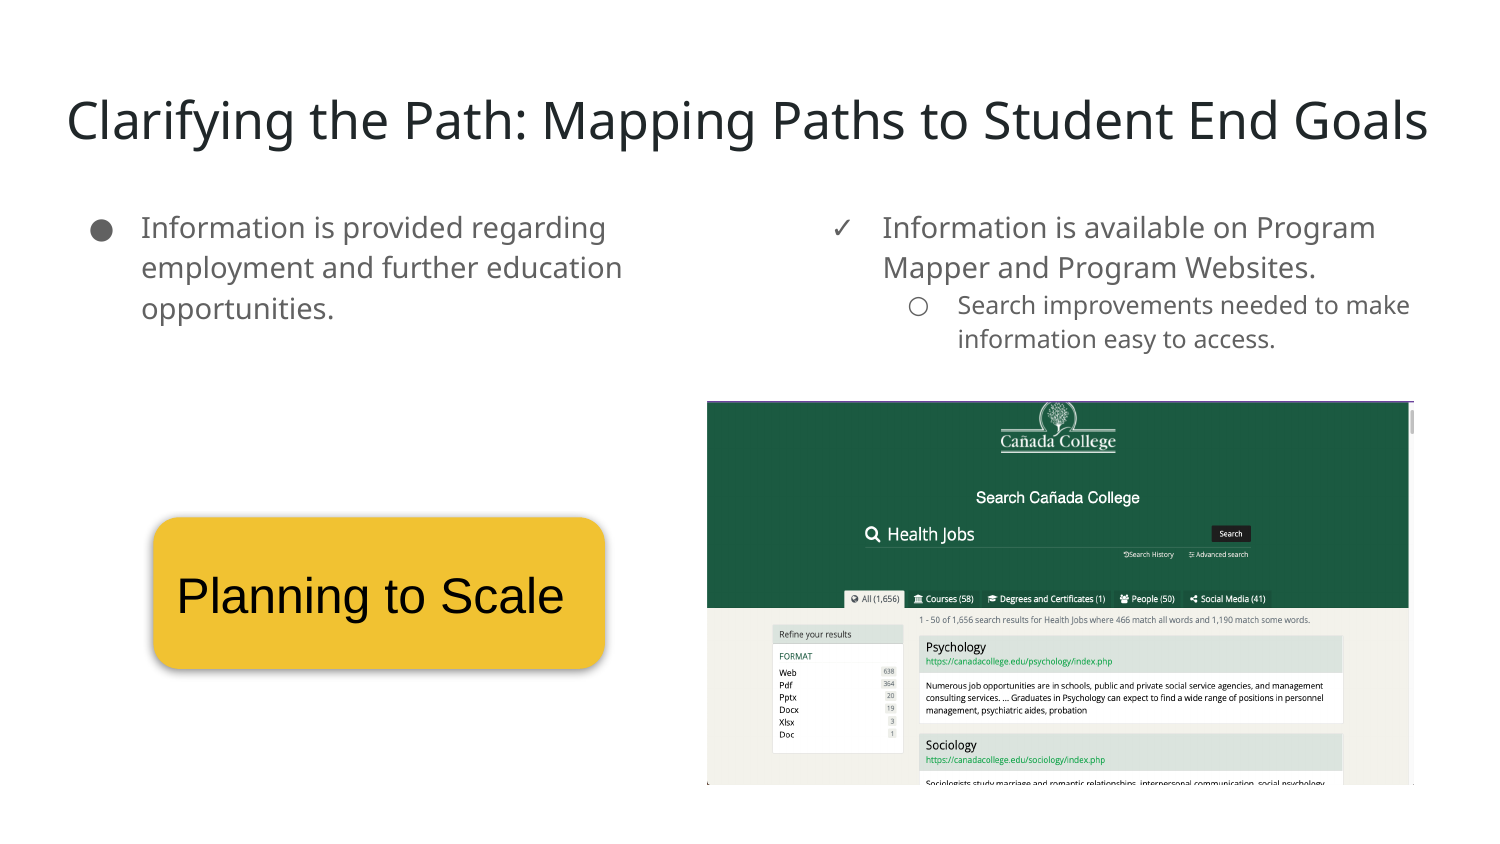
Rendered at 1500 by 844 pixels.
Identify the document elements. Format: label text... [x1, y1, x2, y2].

text_box Planning to Scale [154, 518, 605, 669]
list Information is available on Program Mapper and Program Websites. Search improvements needed to make information easy to access. [792, 189, 1449, 380]
picture [707, 401, 1414, 785]
title Clarifying the Path: Mapping Paths to Student End Goals [51, 72, 1449, 167]
list Information is provided regarding employment and further education opportunities. [51, 189, 708, 348]
